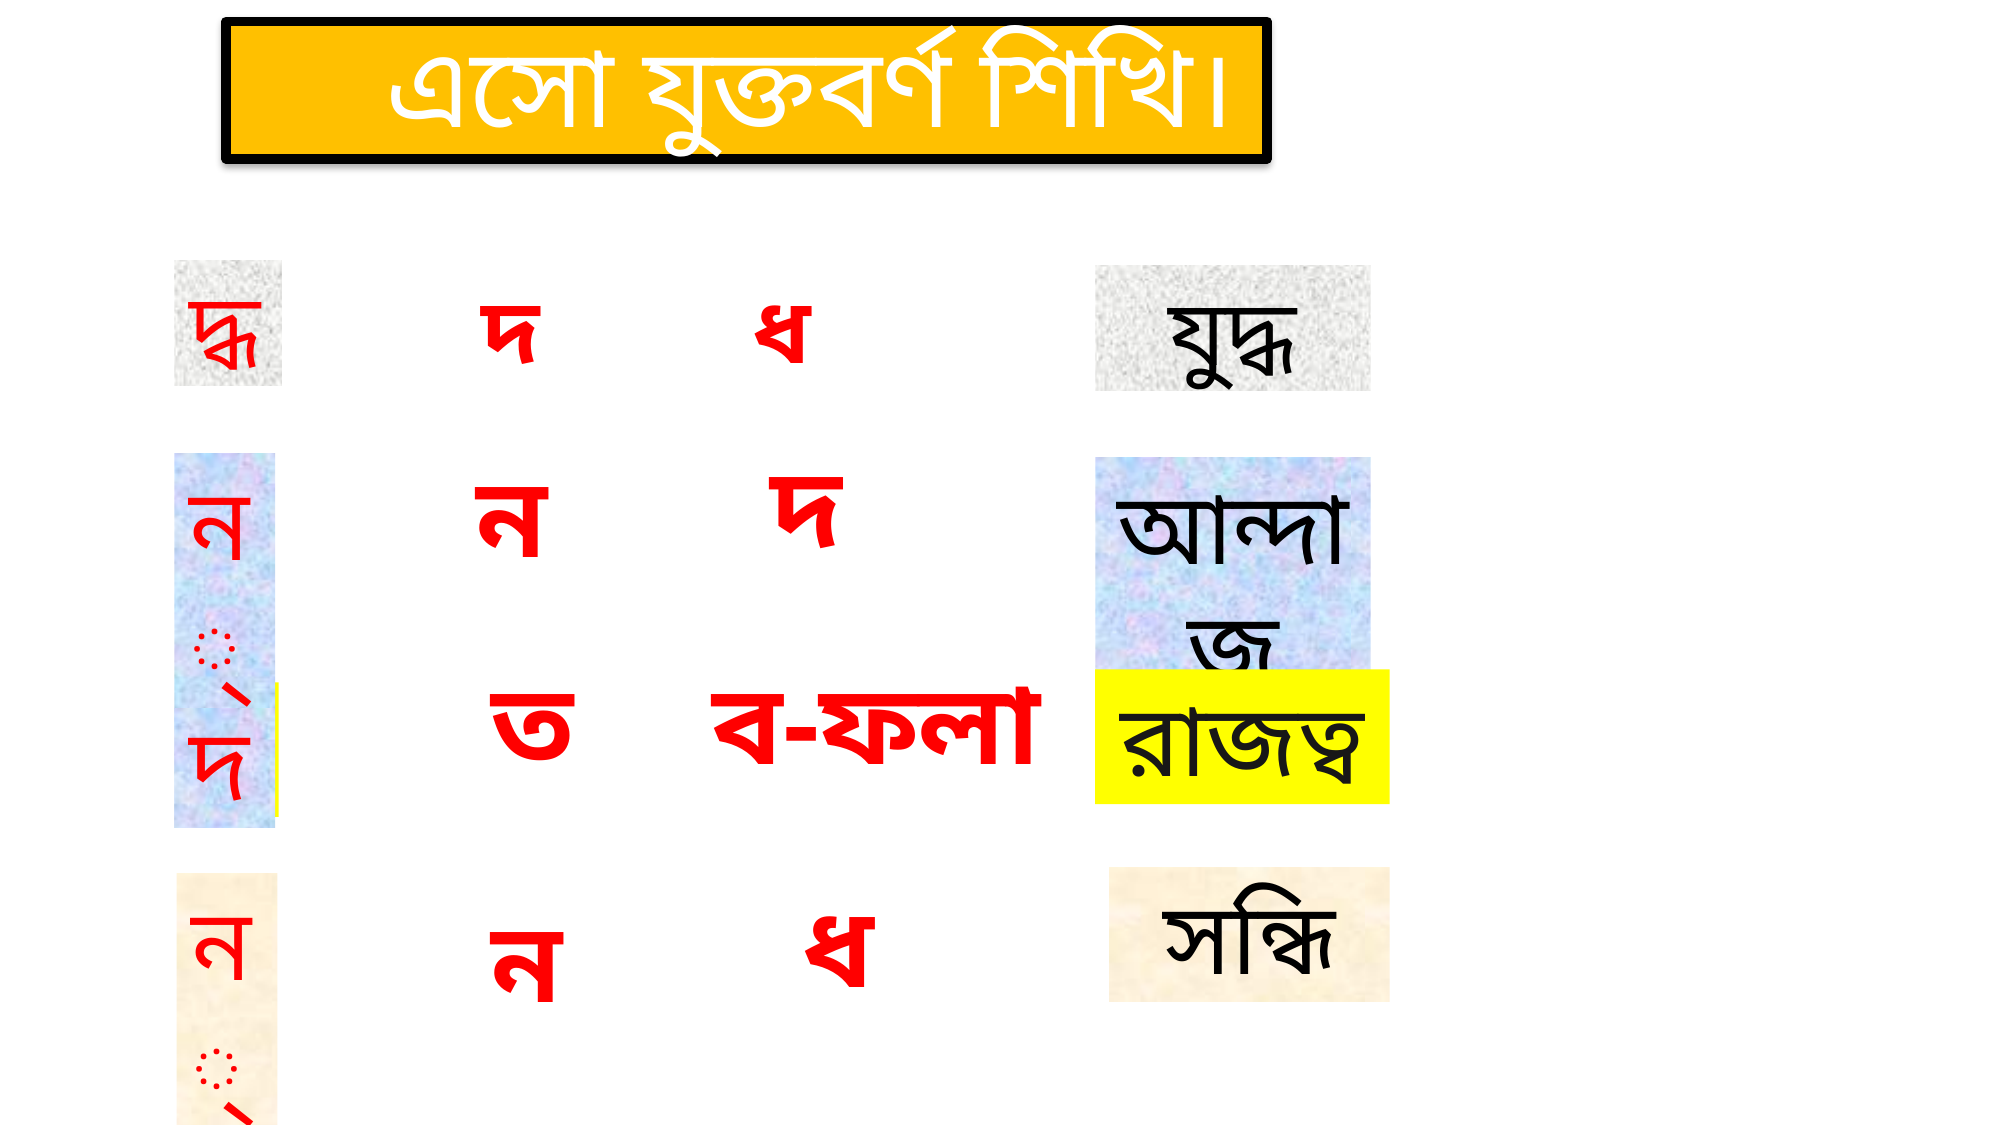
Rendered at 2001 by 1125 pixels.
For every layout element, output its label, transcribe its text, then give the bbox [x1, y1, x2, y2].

text_box ব-ফলা [684, 644, 1069, 930]
picture [567, 494, 849, 579]
text_box সন্ধি [1109, 867, 1390, 1002]
text_box ন [477, 882, 589, 1125]
text_box যুদ্ধ [1095, 265, 1371, 391]
text_box দ [466, 264, 585, 495]
text_box ন্ধ [176, 873, 278, 1125]
text_box আন্দাজ [1095, 457, 1371, 669]
text_box ধ [708, 867, 970, 1017]
text_box ন [462, 437, 574, 723]
text_box ধ [667, 264, 930, 389]
text_box দ্ধ [174, 260, 282, 386]
text_box রাজত্ব [1095, 669, 1390, 805]
title এসো যুক্তবর্ণ শিখি। [226, 21, 1267, 159]
text_box ত [477, 644, 585, 882]
text_box দ [667, 427, 930, 577]
text_box ন্দ [174, 453, 276, 828]
